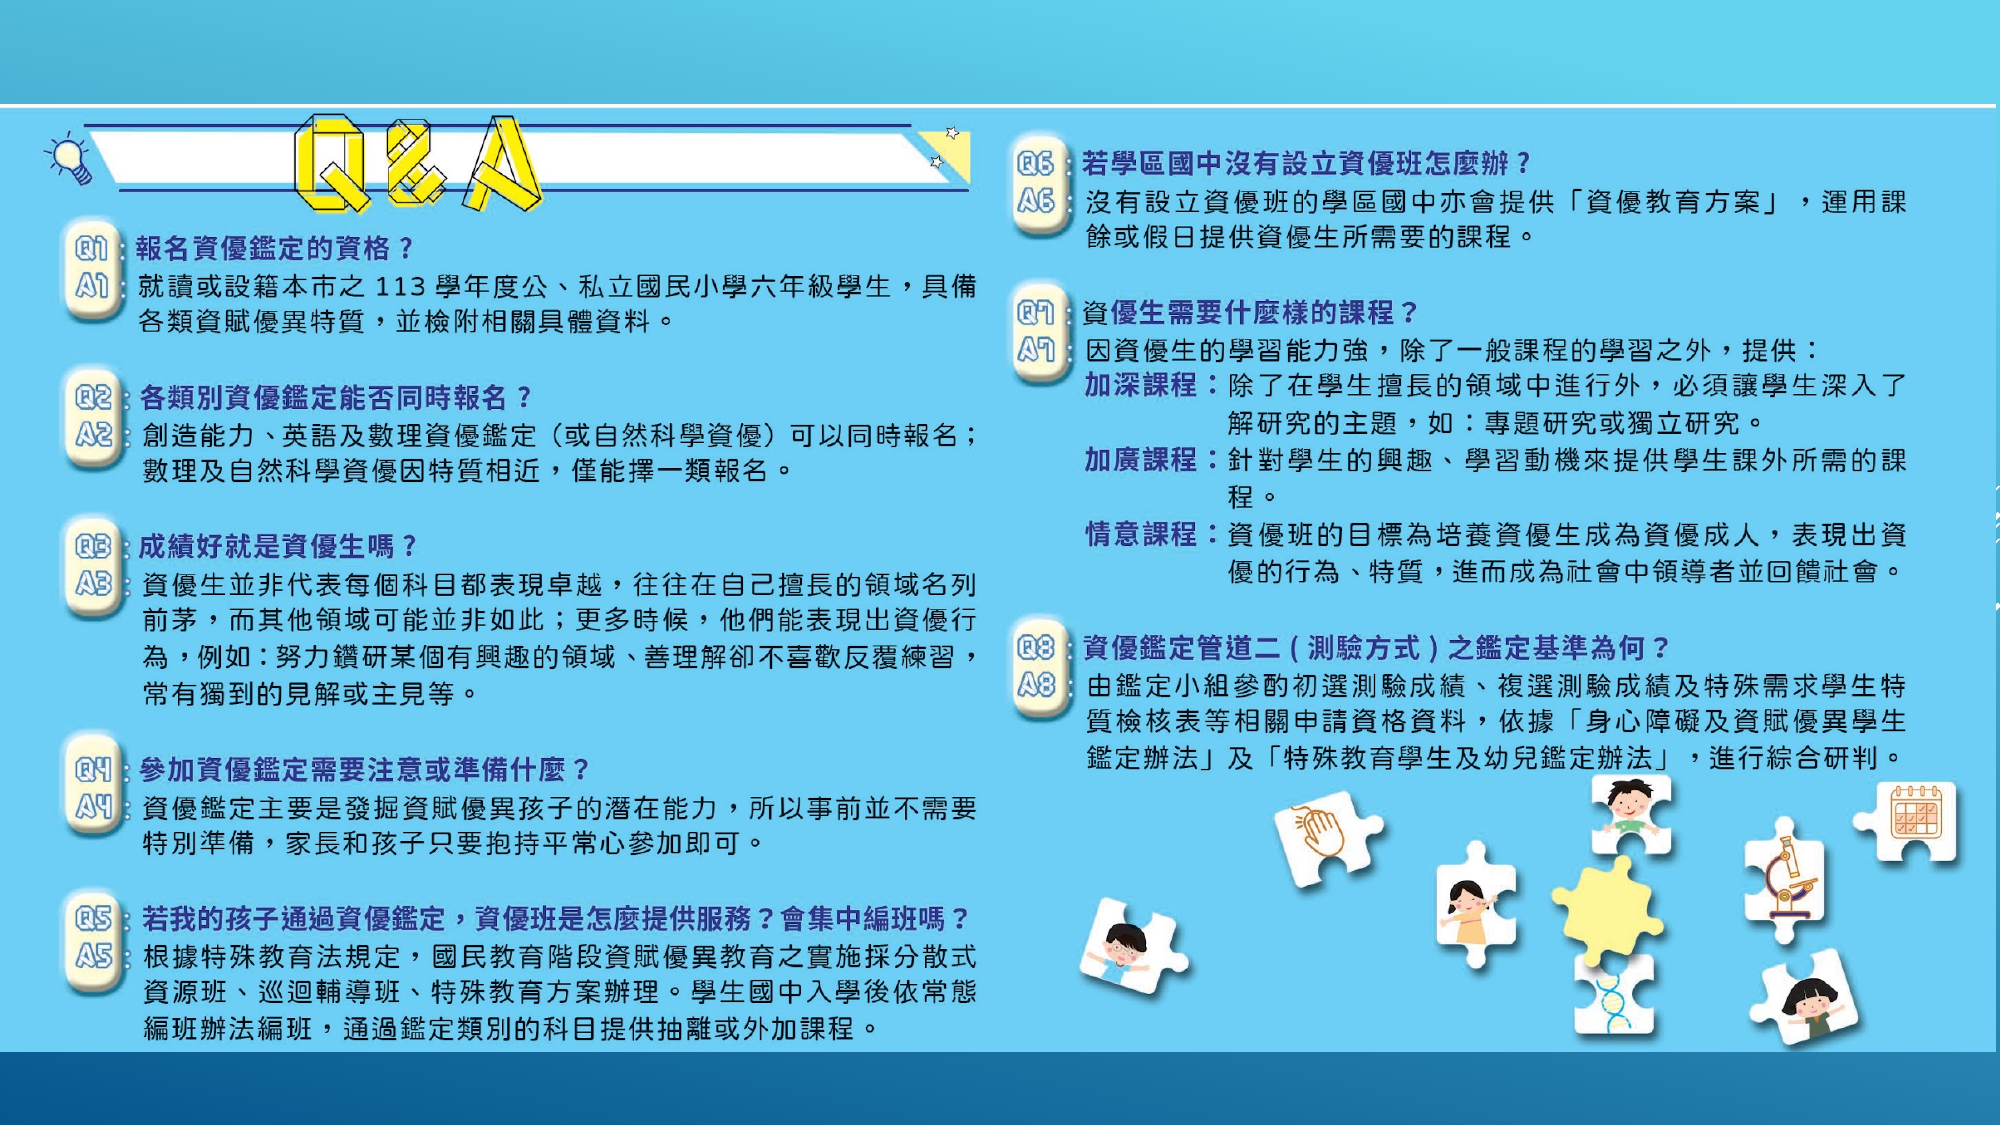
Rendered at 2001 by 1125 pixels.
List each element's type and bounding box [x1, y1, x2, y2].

picture [0, 104, 1996, 1052]
